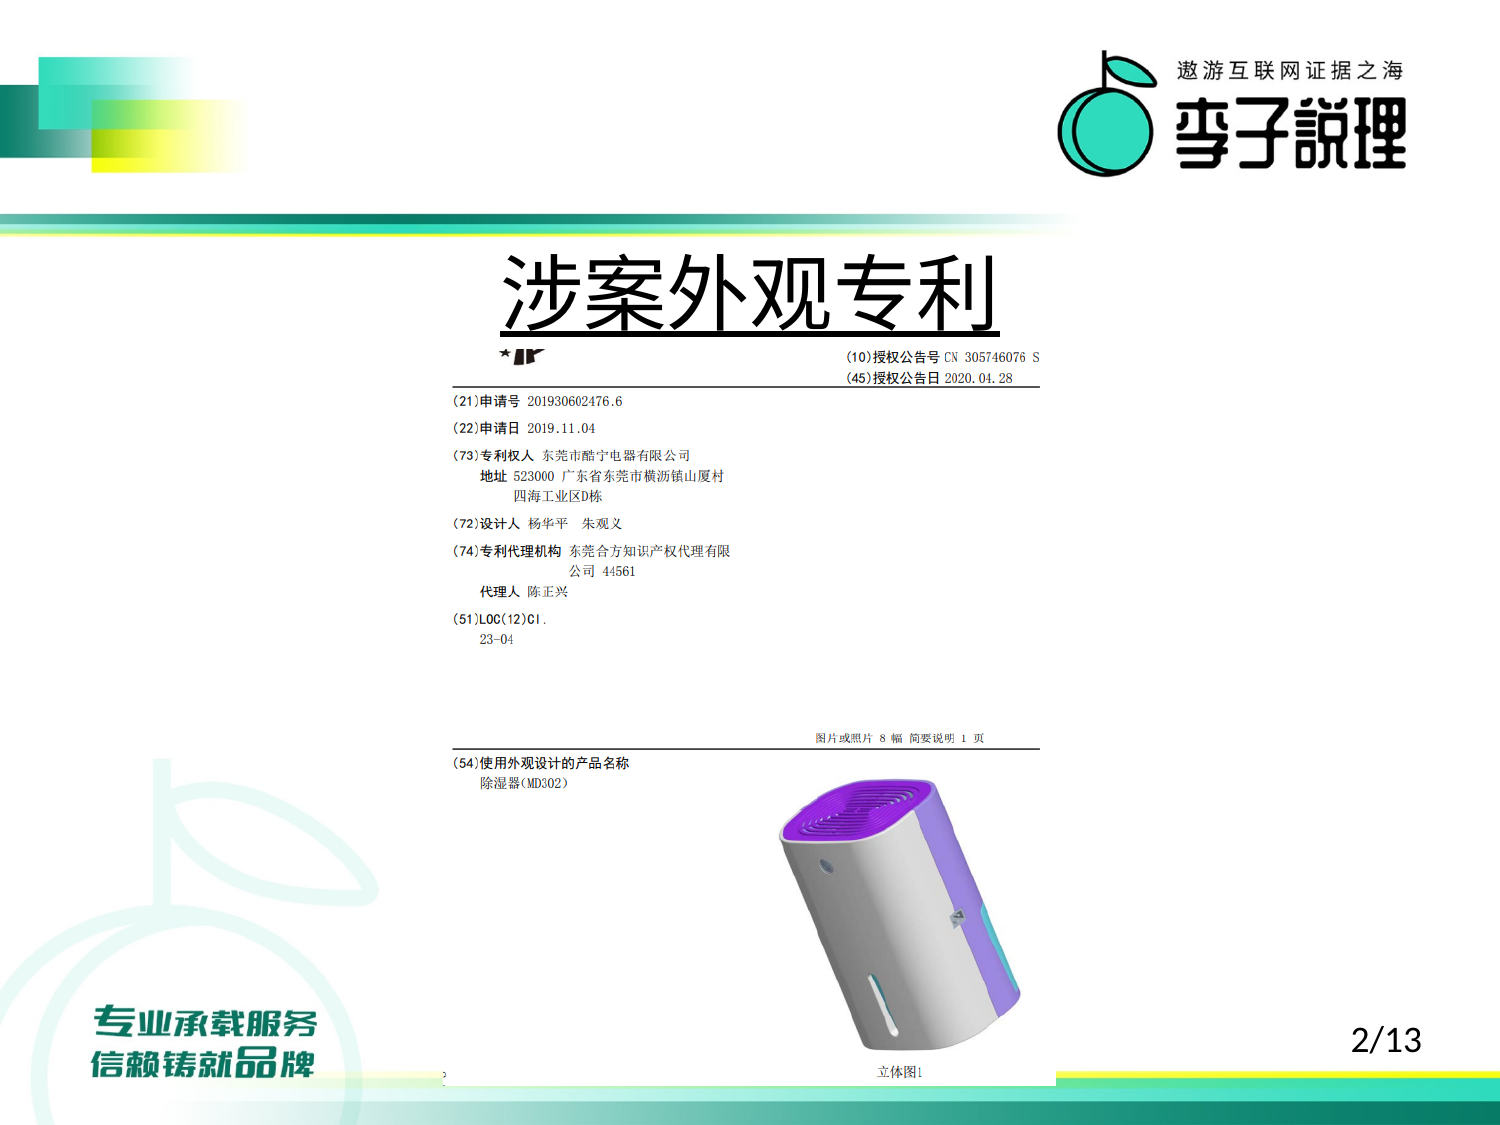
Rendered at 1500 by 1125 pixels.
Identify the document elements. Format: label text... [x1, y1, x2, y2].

title 涉案外观专利 [75, 197, 1425, 386]
picture [0, 0, 1500, 1125]
text_box 2/13 [1335, 1007, 1500, 1068]
